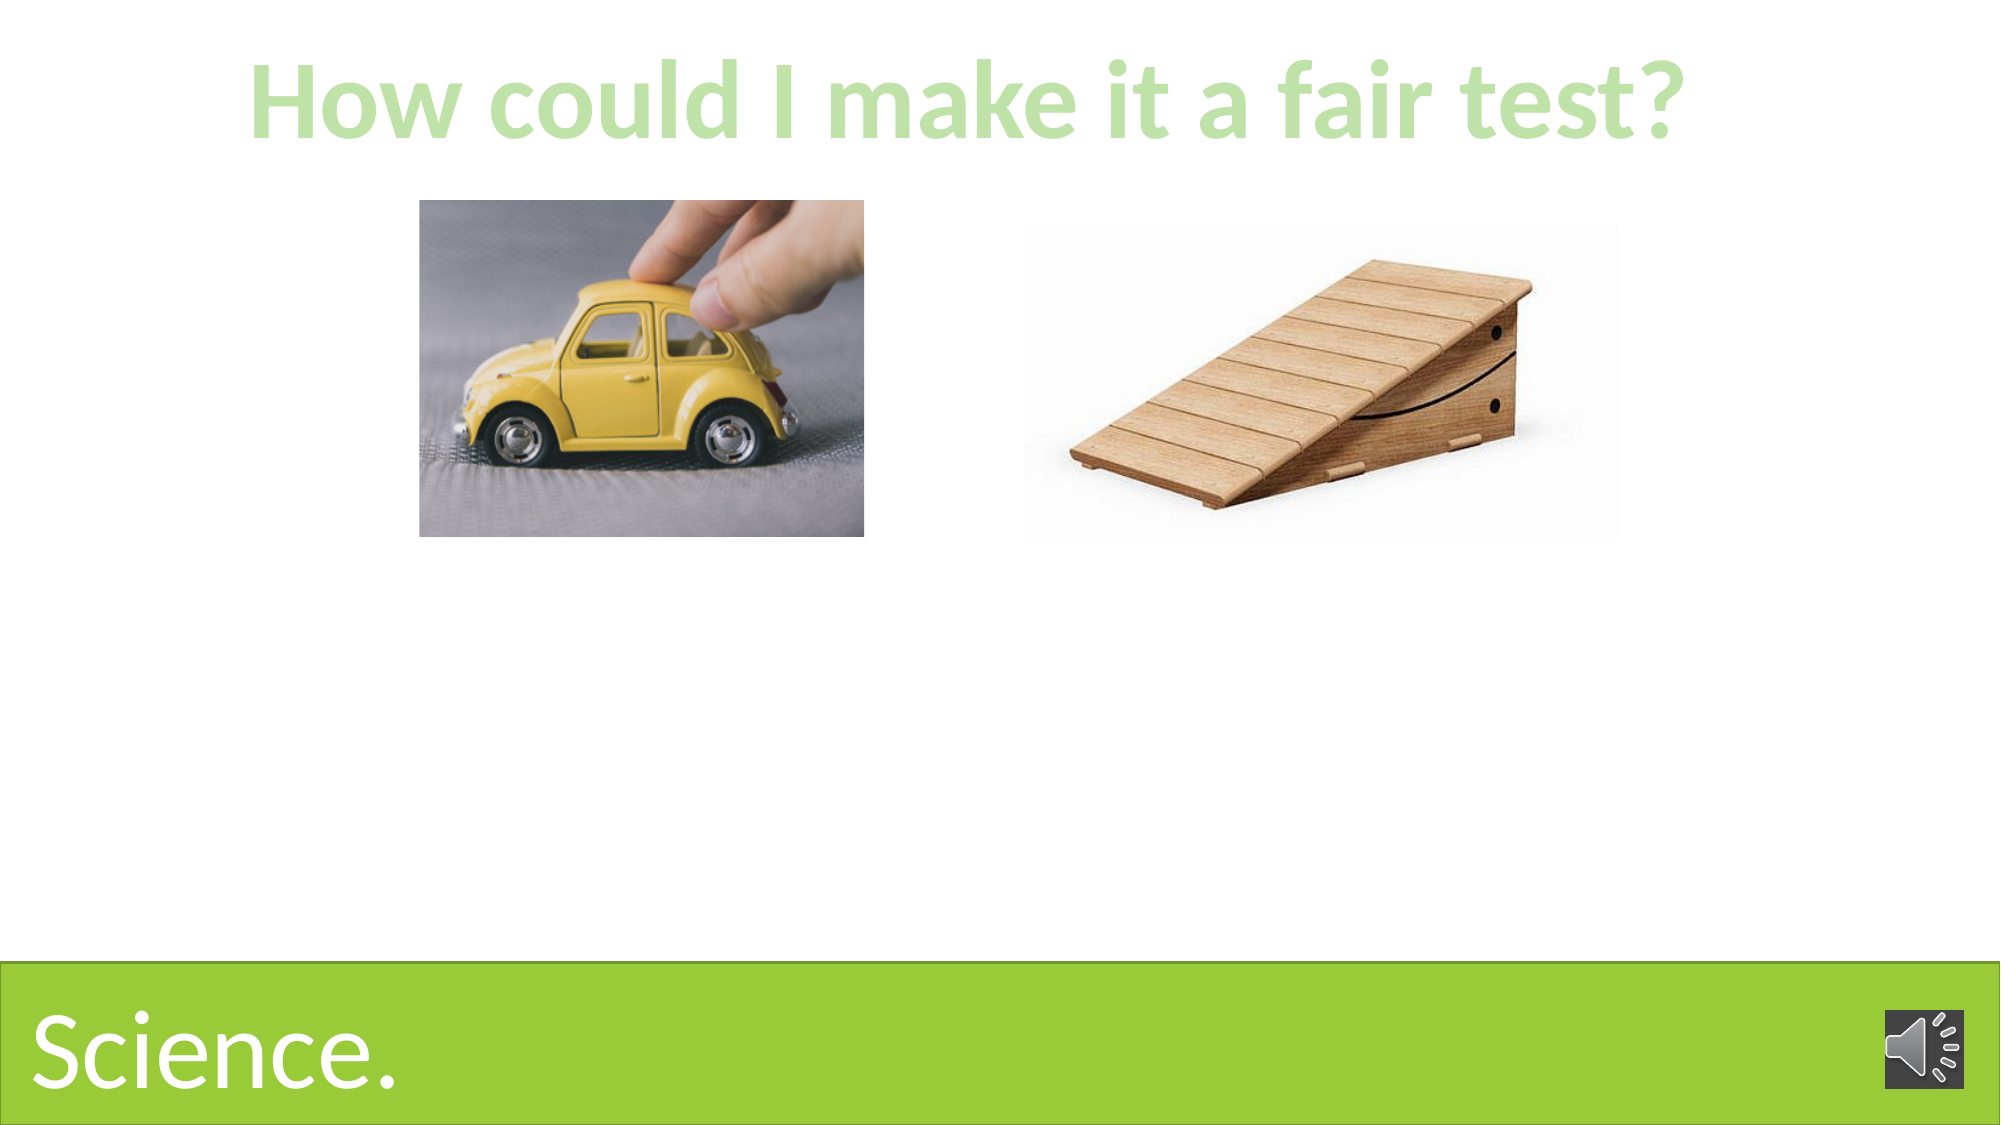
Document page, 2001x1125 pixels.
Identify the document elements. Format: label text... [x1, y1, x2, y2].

picture [1884, 1009, 1966, 1090]
text_box [0, 961, 2000, 1125]
text_box How could I make it a fair test? [233, 18, 1706, 169]
picture [1023, 225, 1619, 538]
picture [418, 200, 865, 538]
text_box Science. [15, 968, 418, 1119]
